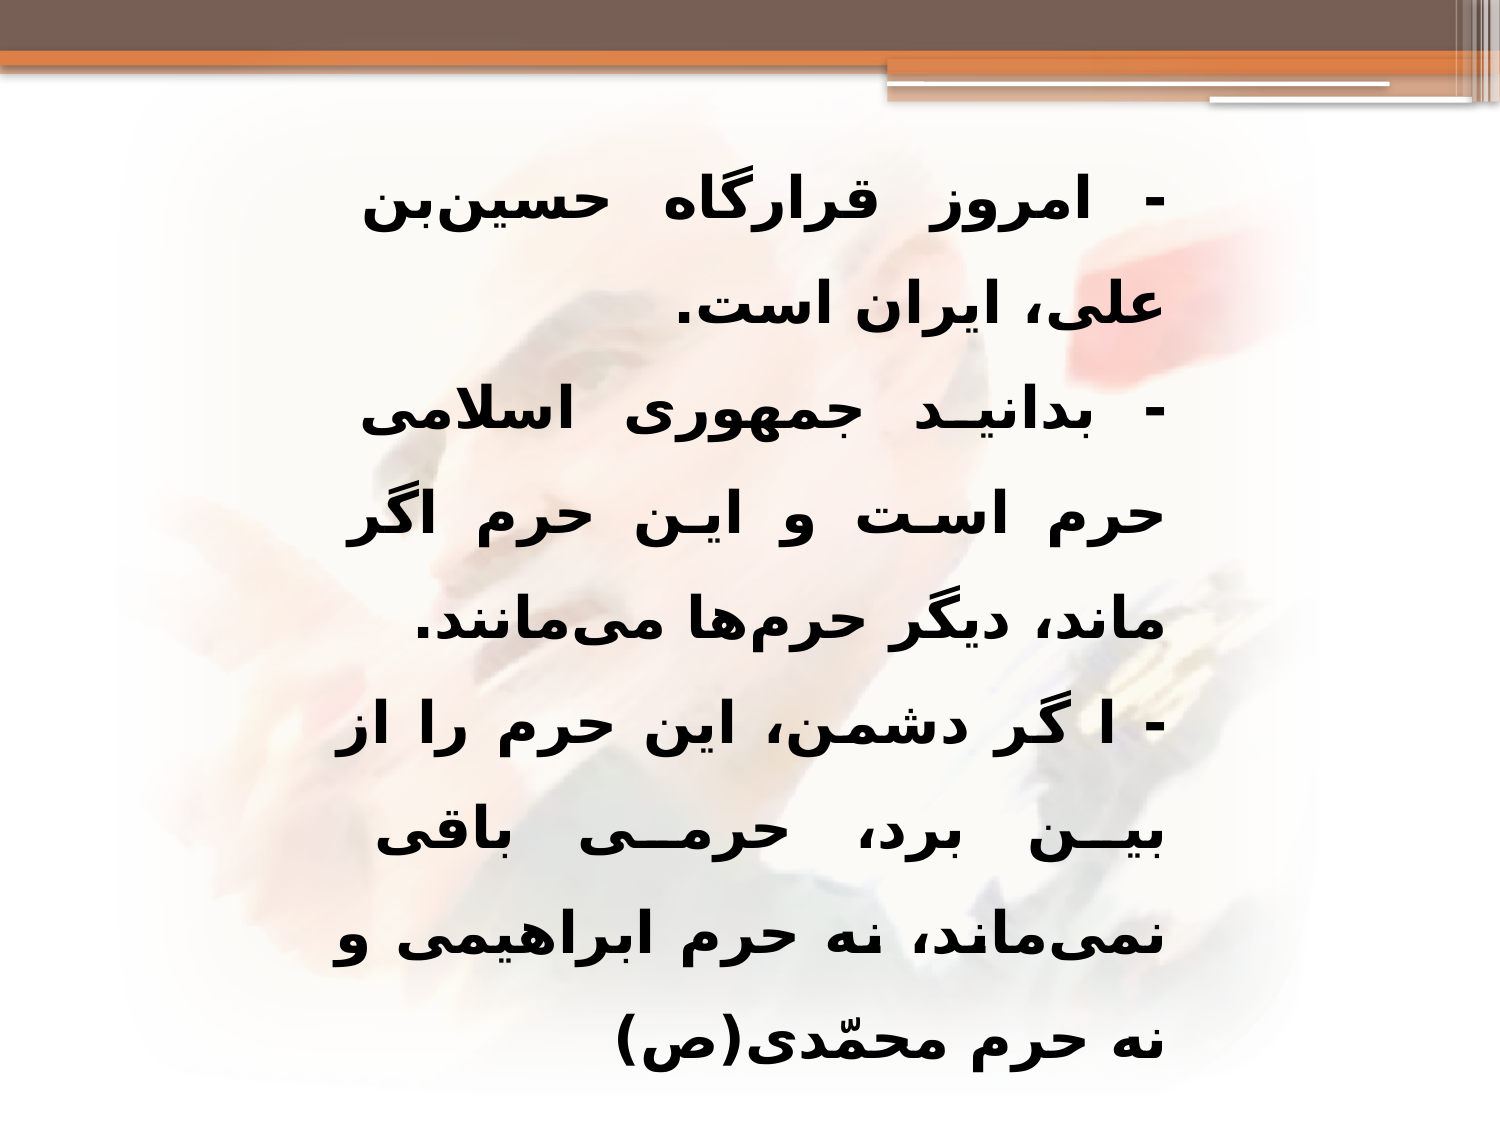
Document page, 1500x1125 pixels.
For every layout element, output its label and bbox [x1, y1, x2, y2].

picture [100, 0, 1329, 1107]
